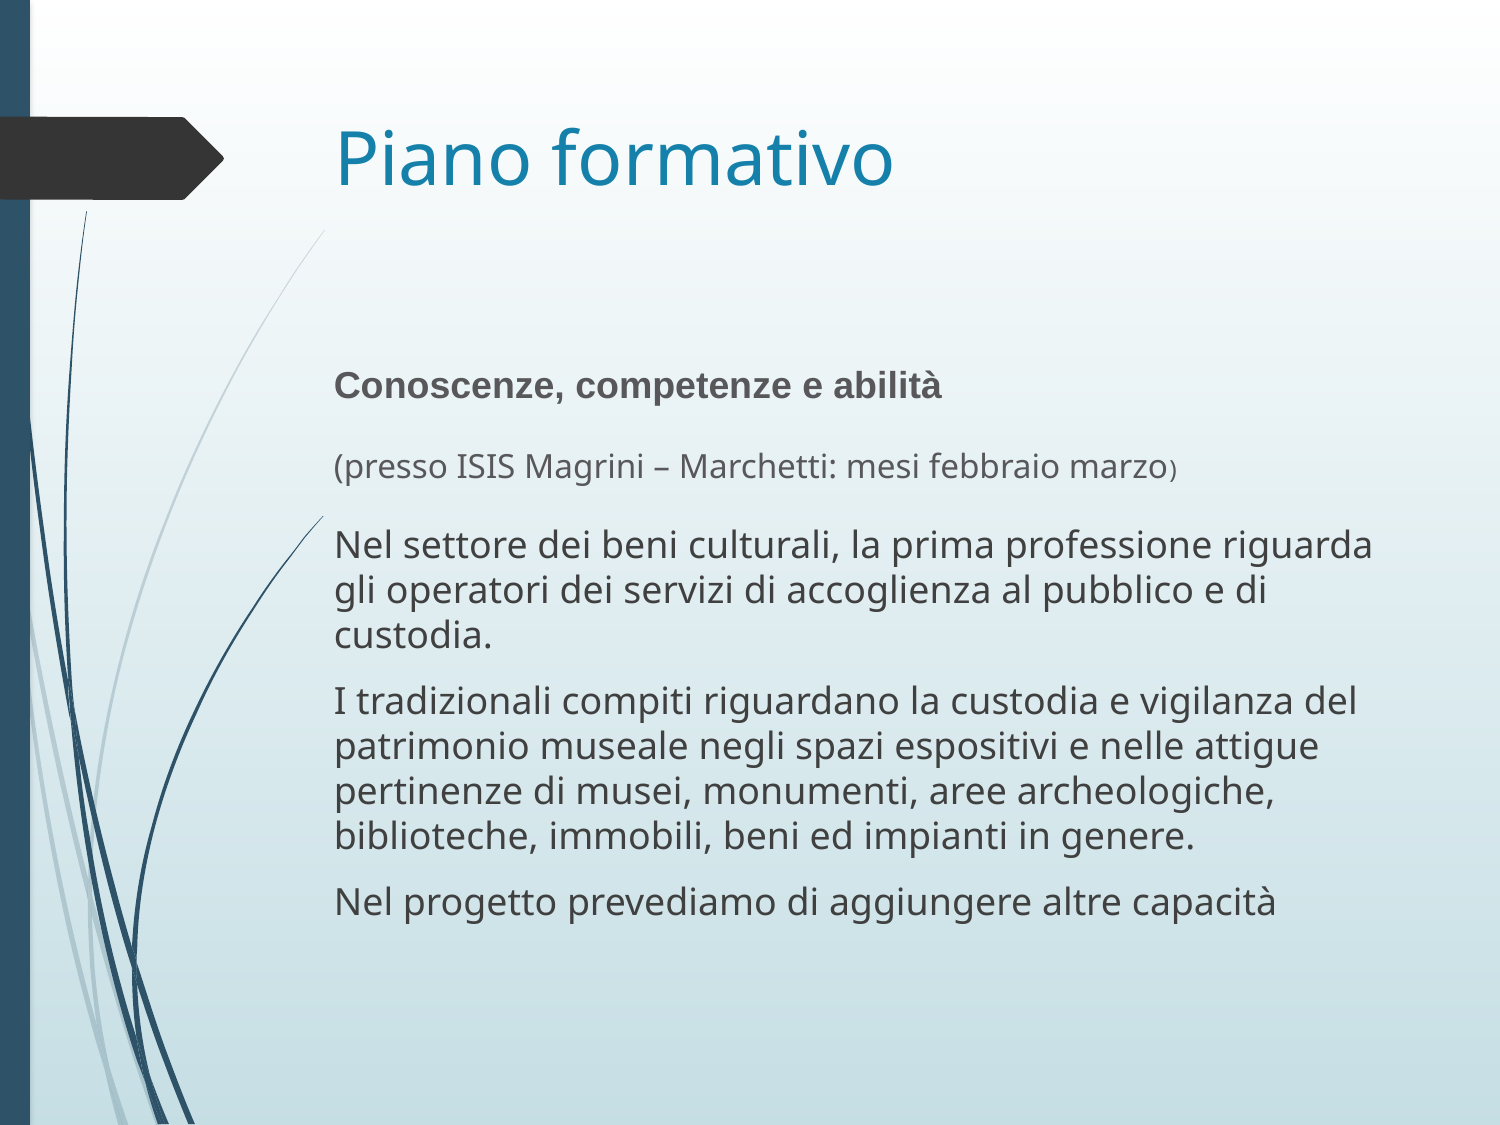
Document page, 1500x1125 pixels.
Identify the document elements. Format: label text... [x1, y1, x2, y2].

title Piano formativo [319, 102, 1400, 313]
list Conoscenze, competenze e abilità (presso ISIS Magrini – Marchetti: mesi febbraio marzo) Nel settore dei beni culturali, la prima professione riguarda gli operatori dei servizi di accoglienza al pubblico e di custodia. I tradizionali compiti riguardano la custodia e vigilanza del patrimonio museale negli spazi espositivi e nelle attigue pertinenze di musei, monumenti, aree archeologiche, biblioteche, immobili, beni ed impianti in genere. Nel progetto prevediamo di aggiungere altre capacità [318, 350, 1400, 970]
